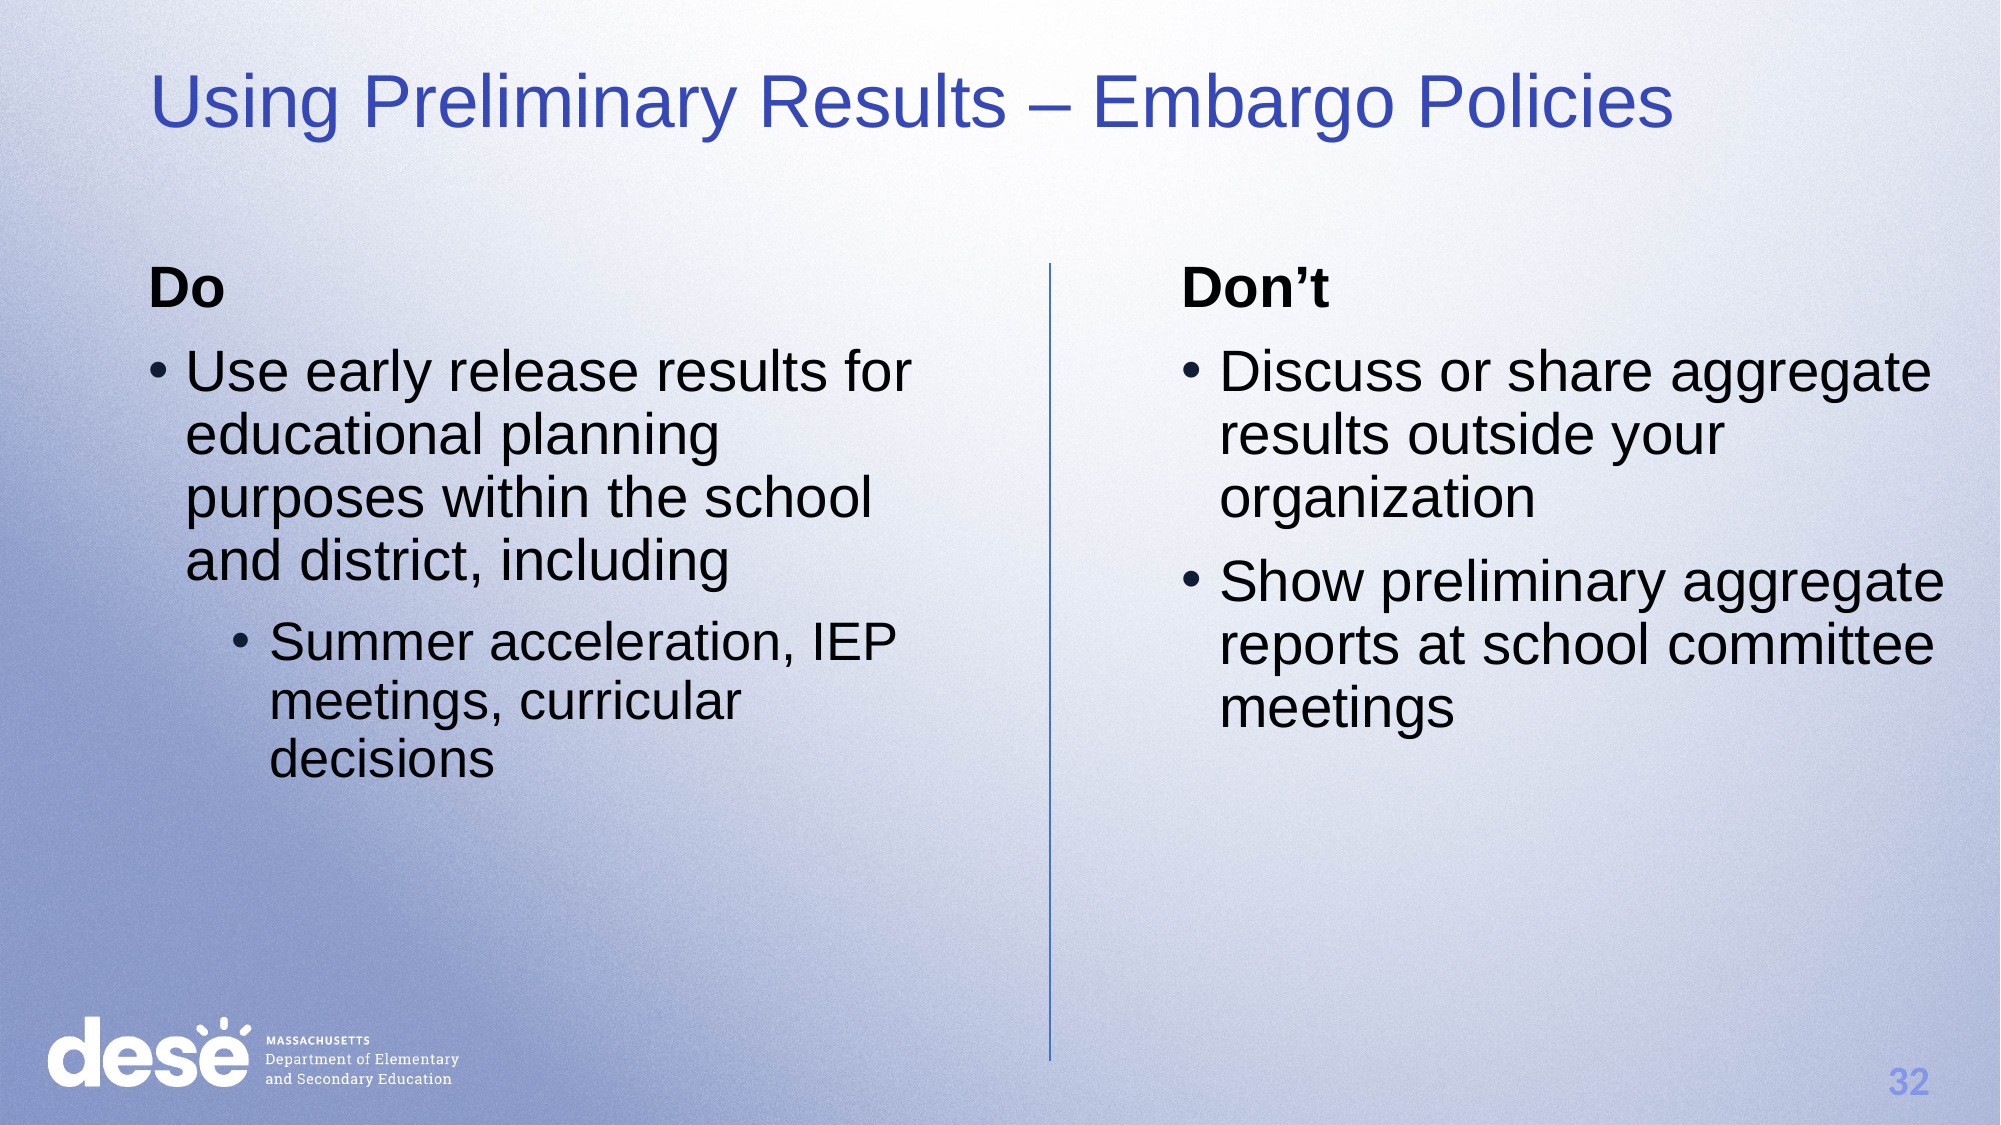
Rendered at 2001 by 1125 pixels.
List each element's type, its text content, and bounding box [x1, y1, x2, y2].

text_box Do Use early release results for educational planning purposes within the school and district, including Summer acceleration, IEP meetings, curricular decisions [133, 249, 967, 778]
picture [0, 0, 2000, 1125]
list Don’t Discuss or share aggregate results outside your organization Show preliminary aggregate reports at school committee meetings [1166, 249, 2000, 993]
title Using Preliminary Results – Embargo Policies [134, 47, 2000, 159]
